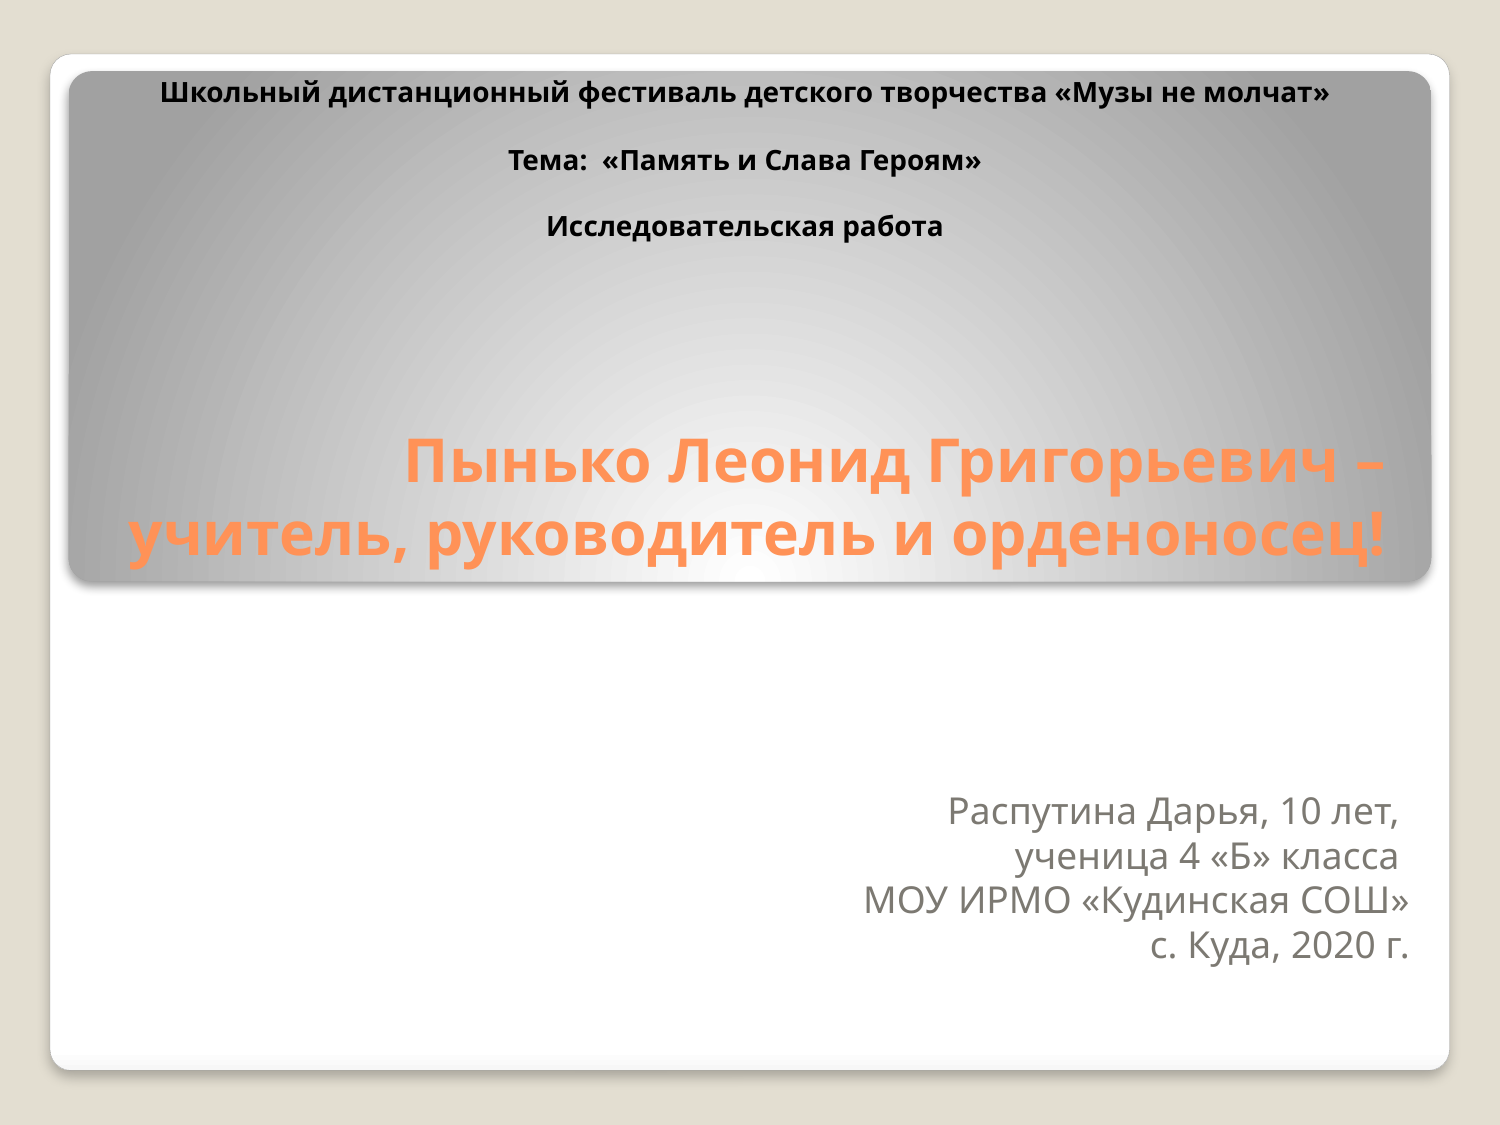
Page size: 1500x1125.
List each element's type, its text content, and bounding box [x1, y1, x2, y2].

subtitle Распутина Дарья, 10 лет, ученица 4 «Б» класса МОУ ИРМО «Кудинская СОШ» c. Куда, 2020 г. [150, 787, 1425, 975]
title Пынько Леонид Григорьевич – учитель, руководитель и орденоносец! [118, 298, 1394, 575]
text_box Школьный дистанционный фестиваль детского творчества «Музы не молчат» Тема: «Память и Слава Героям» Исследовательская работа [99, 75, 1375, 275]
